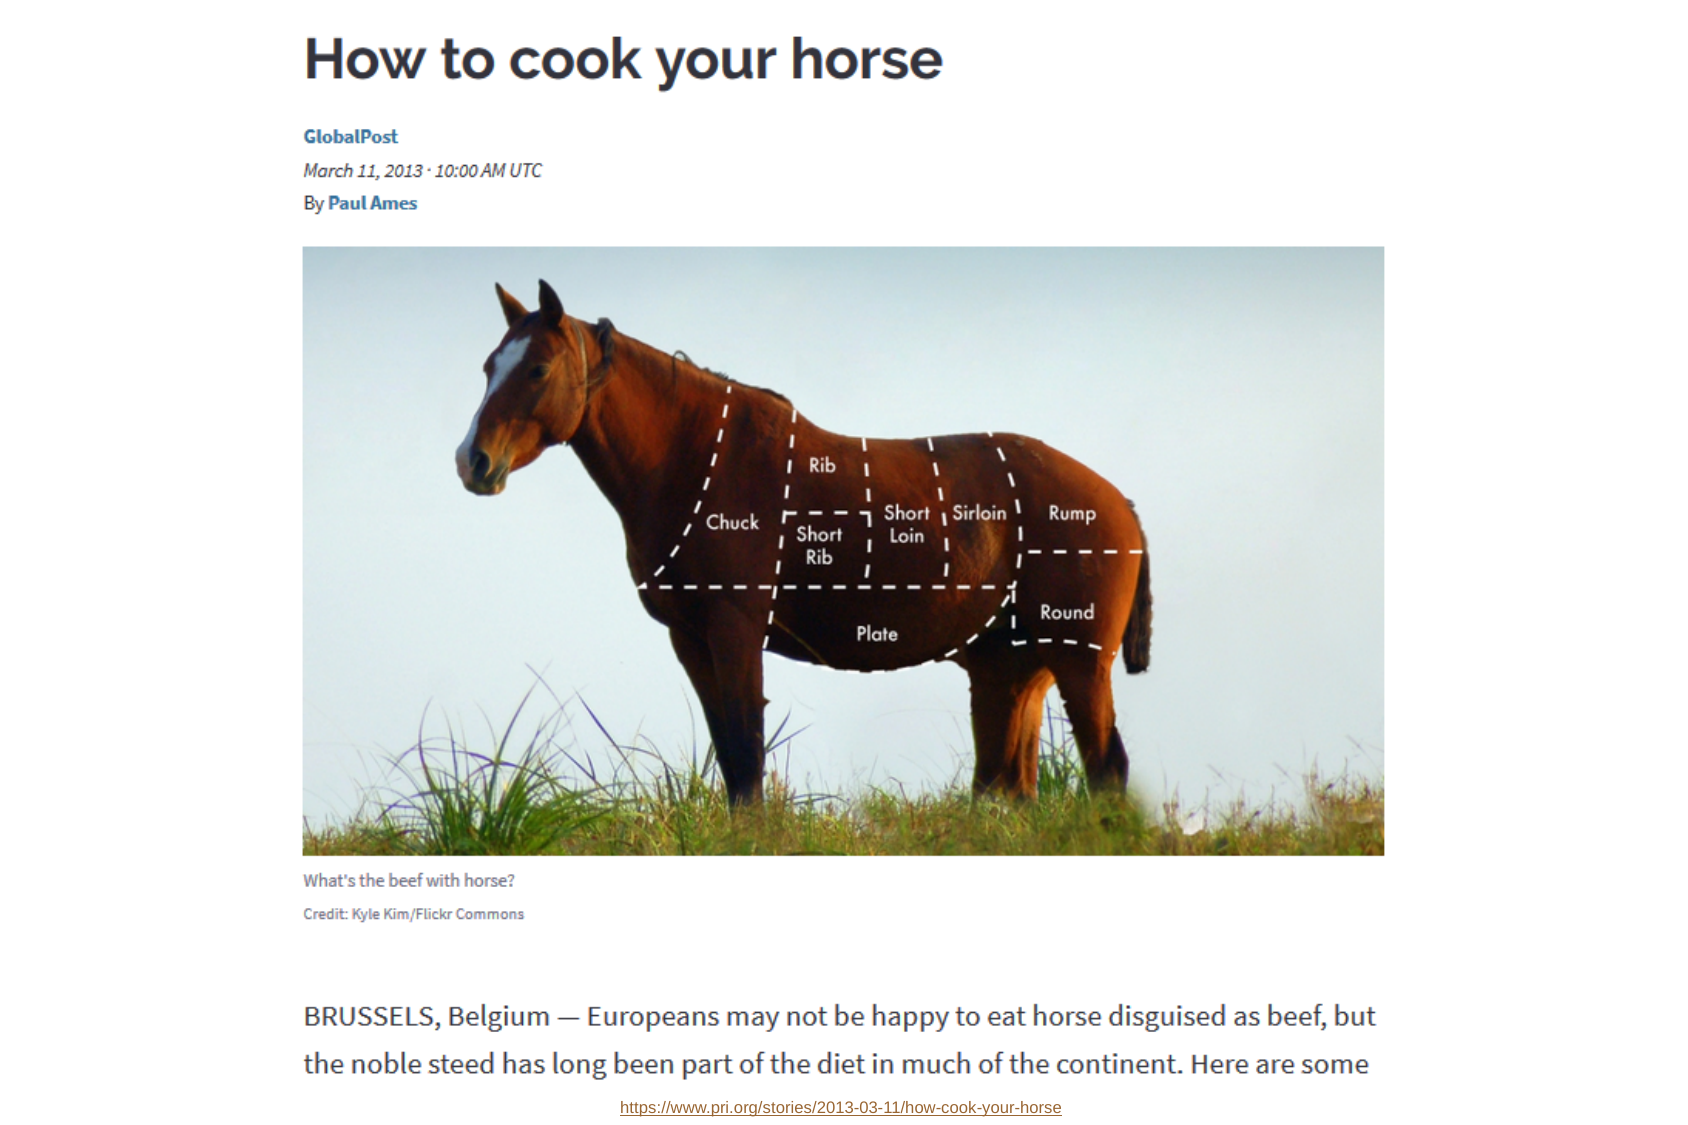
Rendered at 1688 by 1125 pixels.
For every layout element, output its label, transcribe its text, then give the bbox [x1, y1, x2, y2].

picture [289, 20, 1401, 1086]
text_box https://www.pri.org/stories/2013-03-11/how-cook-your-horse [605, 1094, 1078, 1125]
